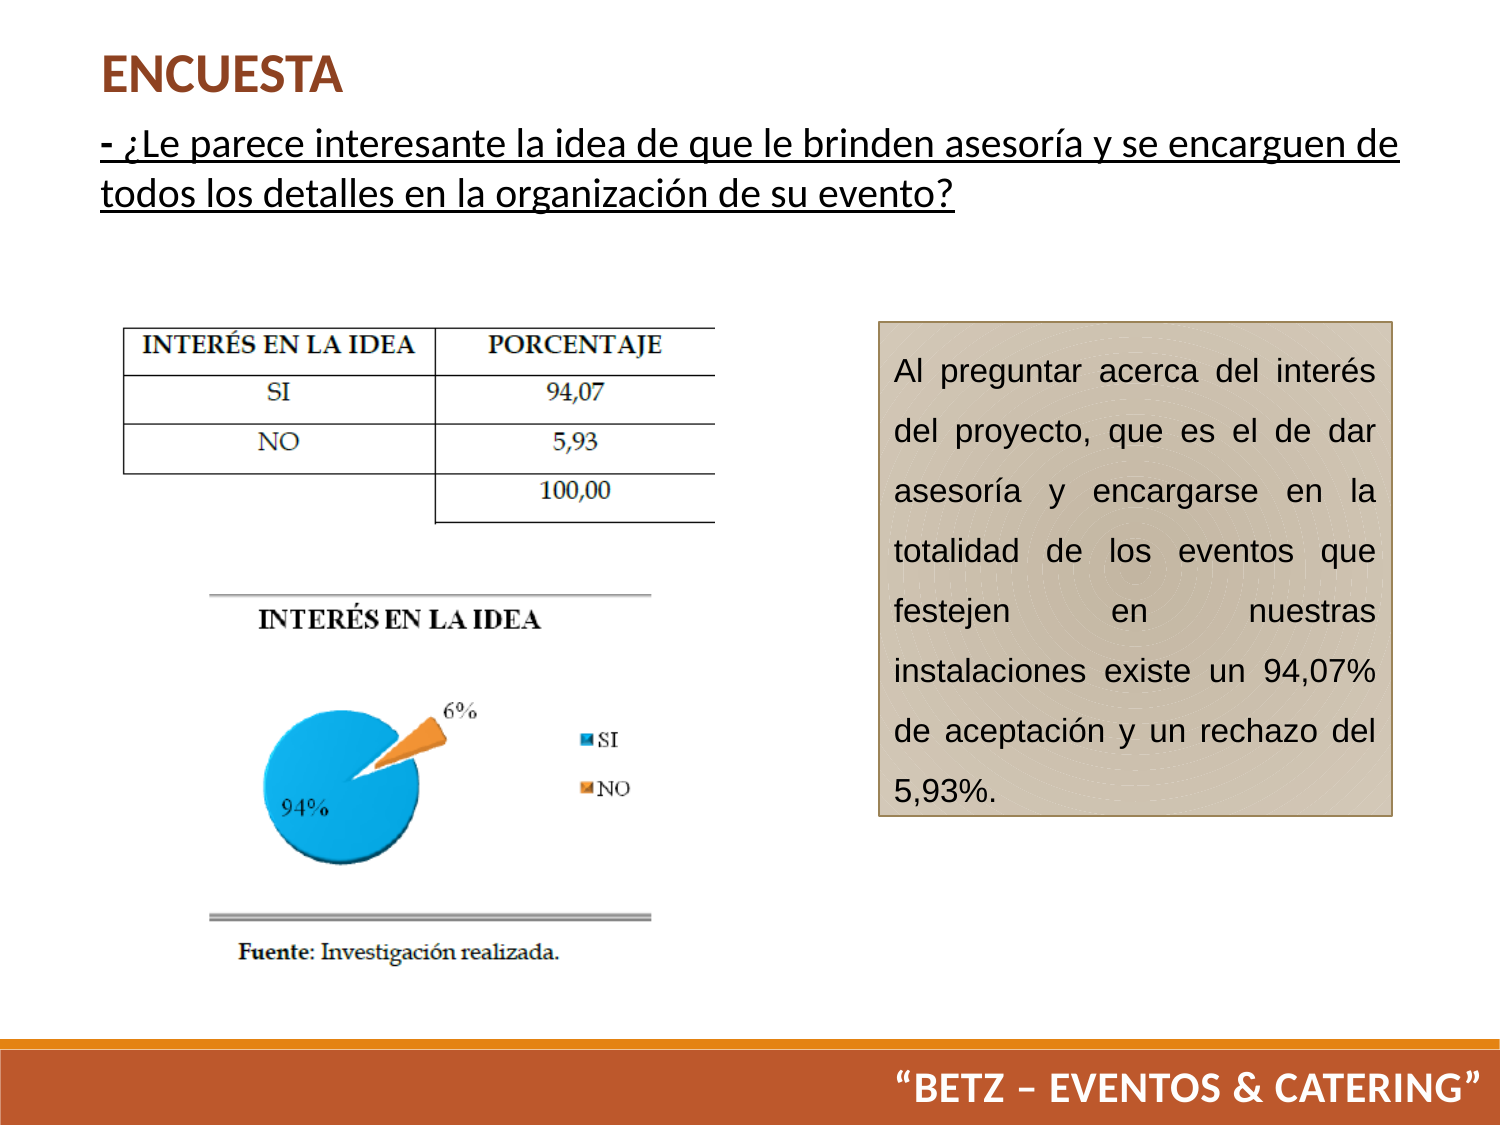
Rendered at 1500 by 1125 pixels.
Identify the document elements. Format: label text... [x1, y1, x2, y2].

text_box - ¿Le parece interesante la idea de que le brinden asesoría y se encarguen de todos los detalles en la organización de su evento? [89, 109, 1461, 222]
text_box Al preguntar acerca del interés del proyecto, que es el de dar asesoría y encargarse en la totalidad de los eventos que festejen en nuestras instalaciones existe un 94,07% de aceptación y un rechazo del 5,93%. [878, 321, 1393, 817]
picture [120, 321, 716, 526]
text_box “BETZ – EVENTOS & CATERING” [882, 1053, 1495, 1117]
picture [208, 593, 652, 982]
text_box ENCUESTA [90, 30, 355, 109]
